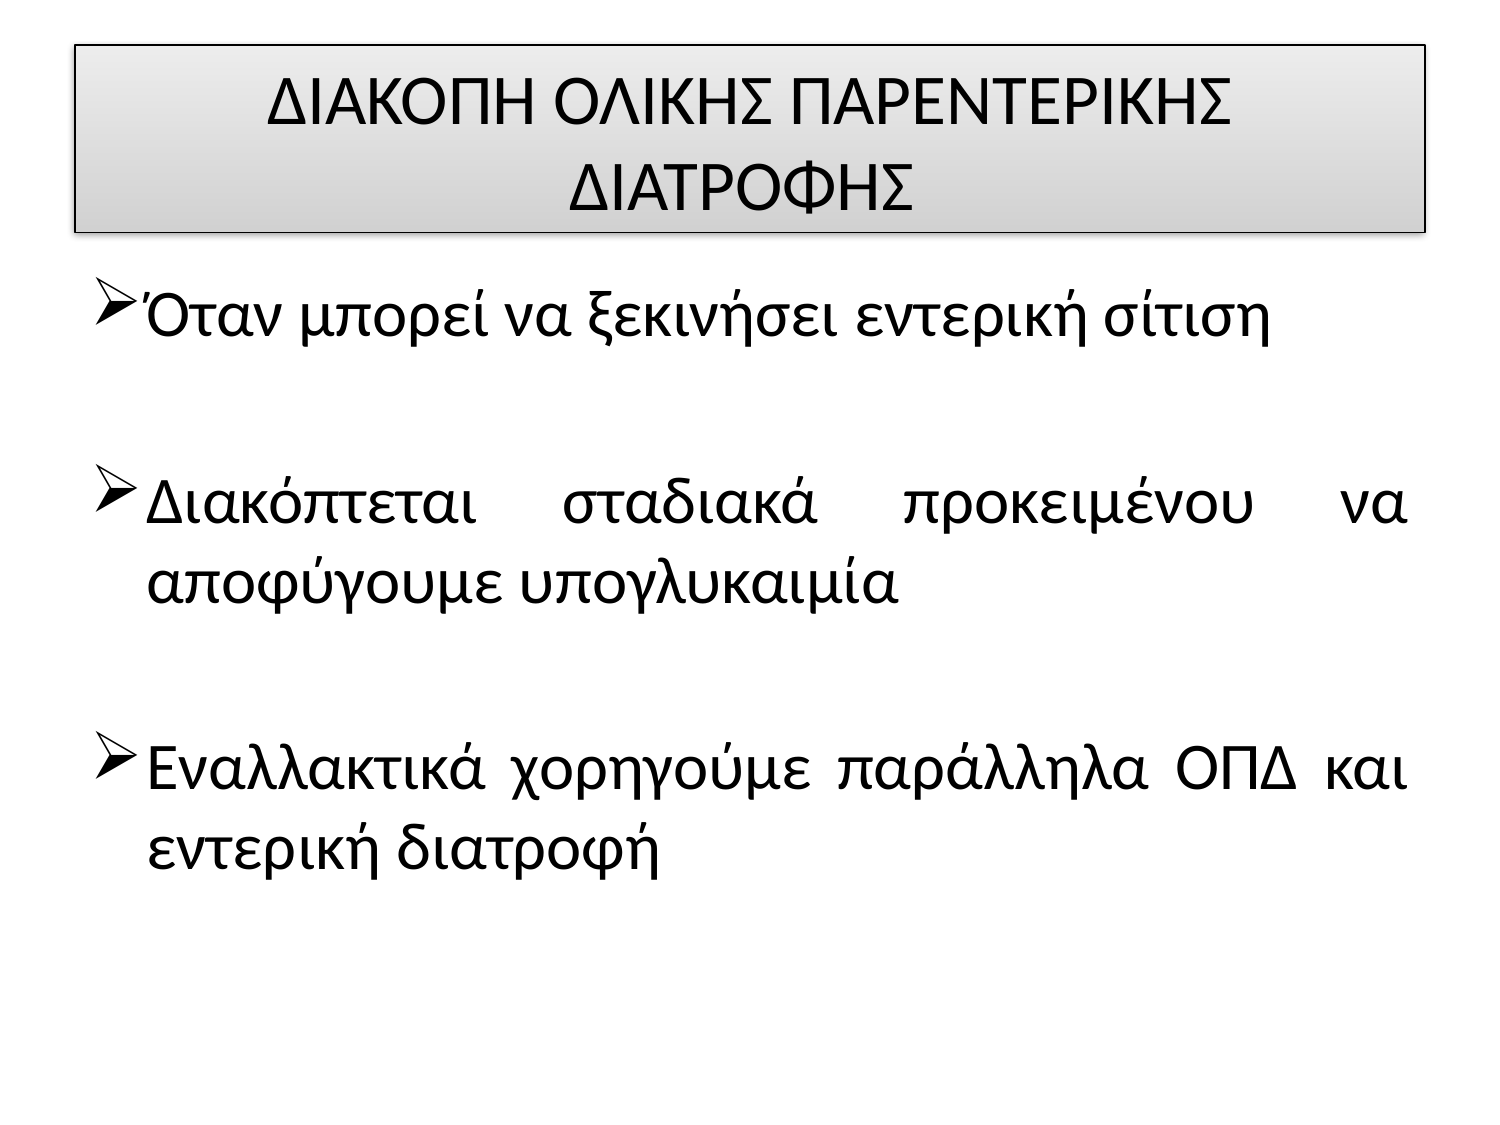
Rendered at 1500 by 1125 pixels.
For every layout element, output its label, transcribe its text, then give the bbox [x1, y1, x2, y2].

title ΔΙΑΚΟΠΗ ΟΛΙΚΗΣ ΠΑΡΕΝΤΕΡΙΚΗΣ ΔΙΑΤΡΟΦΗΣ [74, 44, 1426, 233]
list Όταν μπορεί να ξεκινήσει εντερική σίτιση Διακόπτεται σταδιακά προκειμένου να αποφύγουμε υπογλυκαιμία Εναλλακτικά χορηγούμε παράλληλα ΟΠΔ και εντερική διατροφή [75, 262, 1425, 1005]
